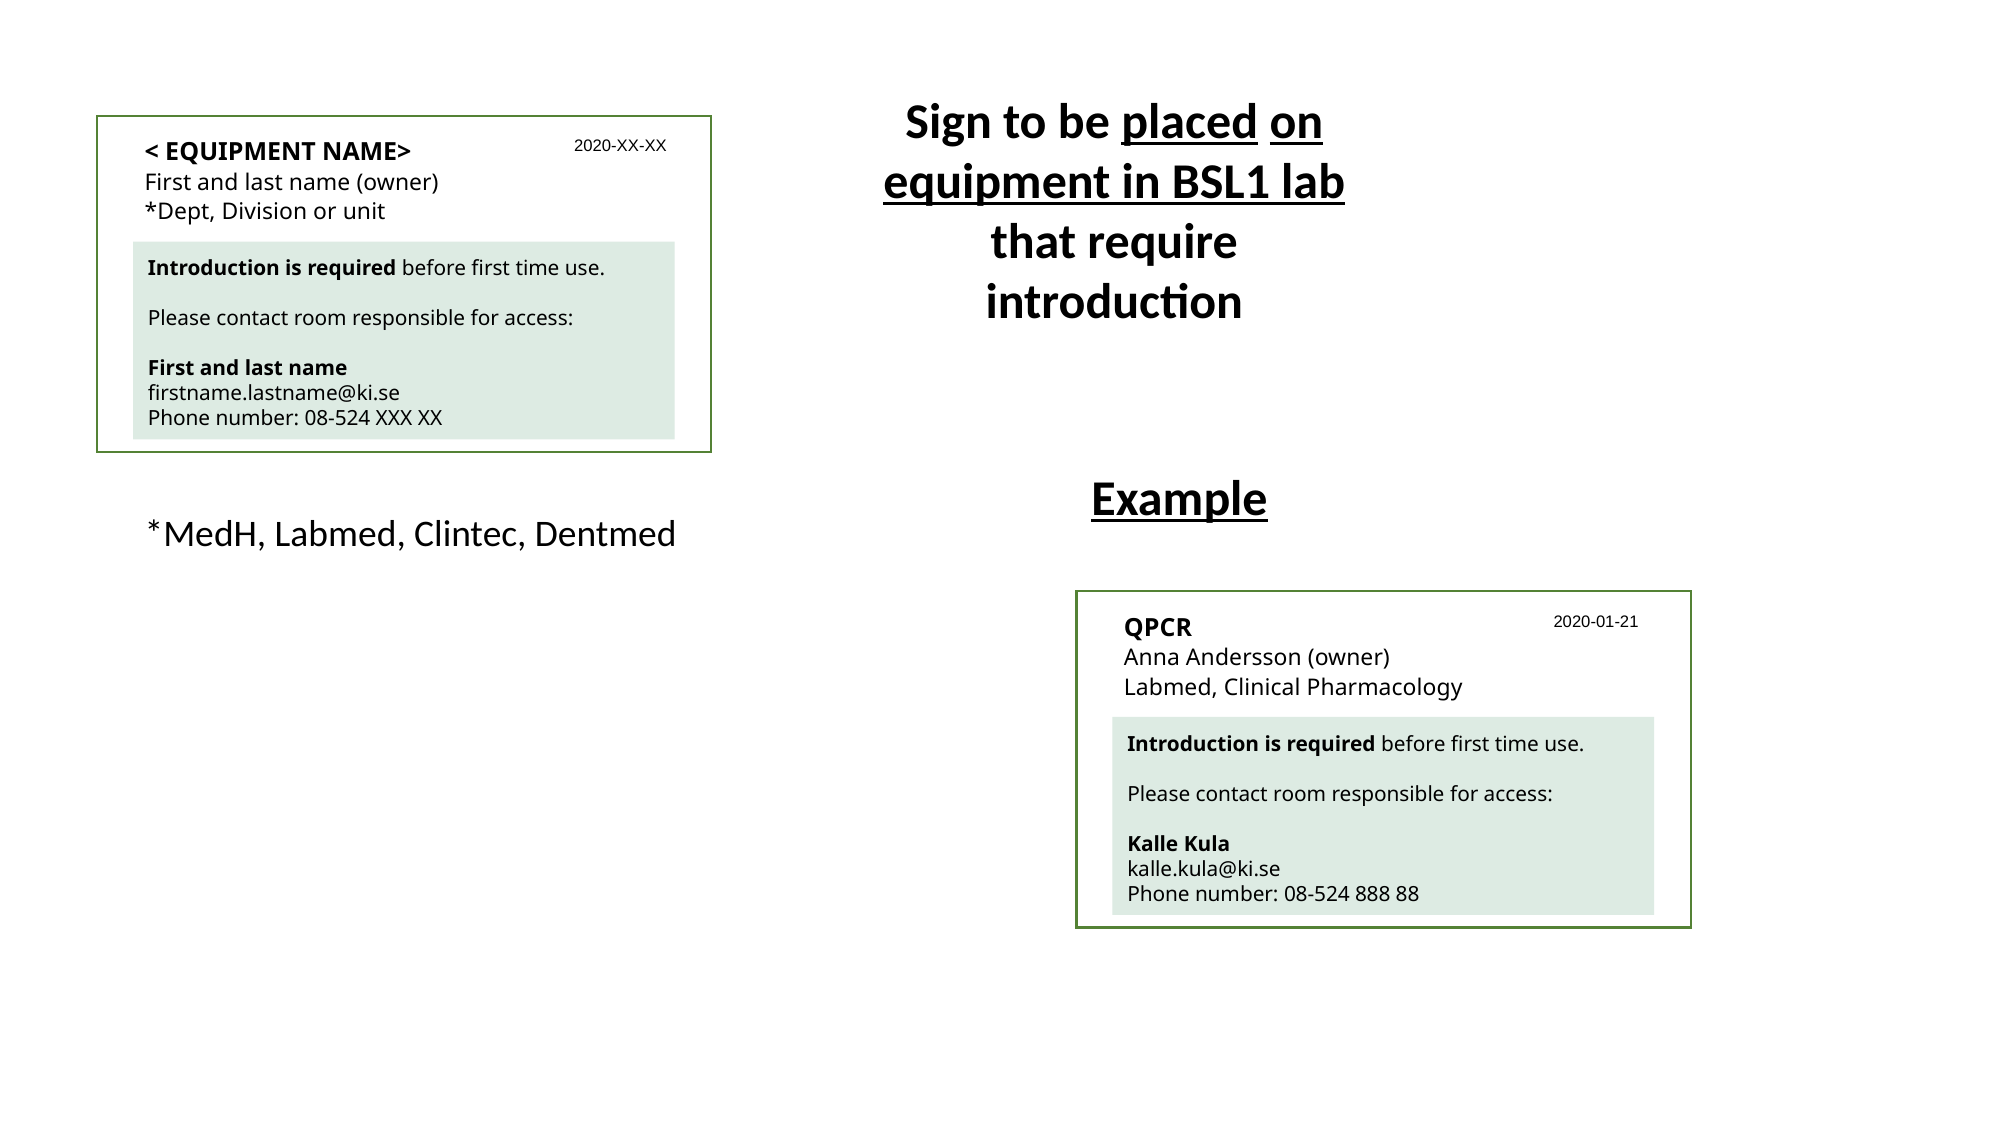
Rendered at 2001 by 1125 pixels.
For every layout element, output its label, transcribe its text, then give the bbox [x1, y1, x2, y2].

text_box [132, 241, 676, 440]
text_box Example [1076, 458, 1596, 533]
text_box Sign to be placed on equipment in BSL1 lab that require introduction [854, 81, 1374, 337]
text_box Introduction is required before first time use. Please contact room responsible for access: Kalle Kula kalle.kula@ki.se Phone number: 08-524 888 88 [1112, 723, 1652, 913]
text_box QPCR Anna Andersson (owner) Labmed, Clinical Pharmacology [1109, 601, 1515, 708]
text_box Introduction is required before first time use. Please contact room responsible for access: First and last name firstname.lastname@ki.se Phone number: 08-524 XXX XX [133, 247, 673, 438]
text_box [1075, 590, 1692, 929]
text_box [1111, 716, 1655, 916]
text_box < EQUIPMENT NAME> First and last name (owner) *Dept, Division or unit [129, 126, 535, 232]
text_box *MedH, Labmed, Clintec, Dentmed [129, 501, 723, 562]
text_box 2020-XX-XX [559, 126, 694, 163]
text_box 2020-01-21 [1538, 601, 1673, 638]
text_box [96, 115, 712, 453]
